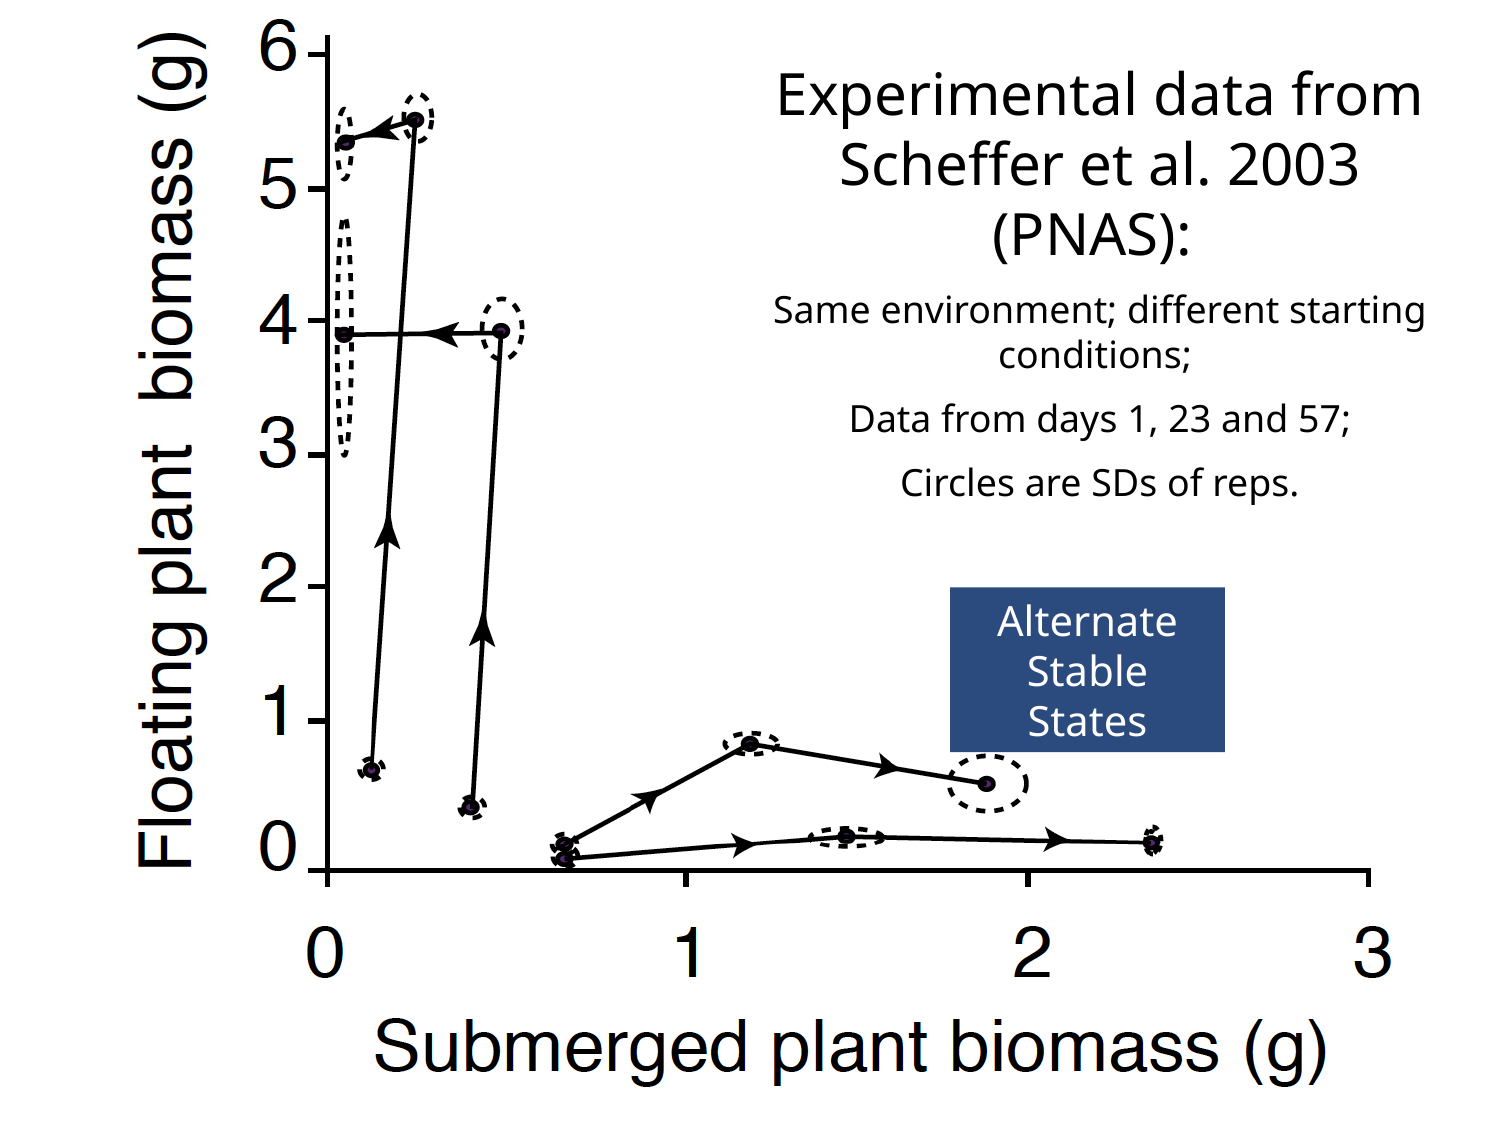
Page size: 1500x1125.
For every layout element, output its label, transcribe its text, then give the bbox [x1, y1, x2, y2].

picture [112, 0, 1409, 1125]
text_box Experimental data from Scheffer et al. 2003 (PNAS): Same environment; different starting conditions; Data from days 1, 23 and 57; Circles are SDs of reps. [1413, 50, 1463, 512]
